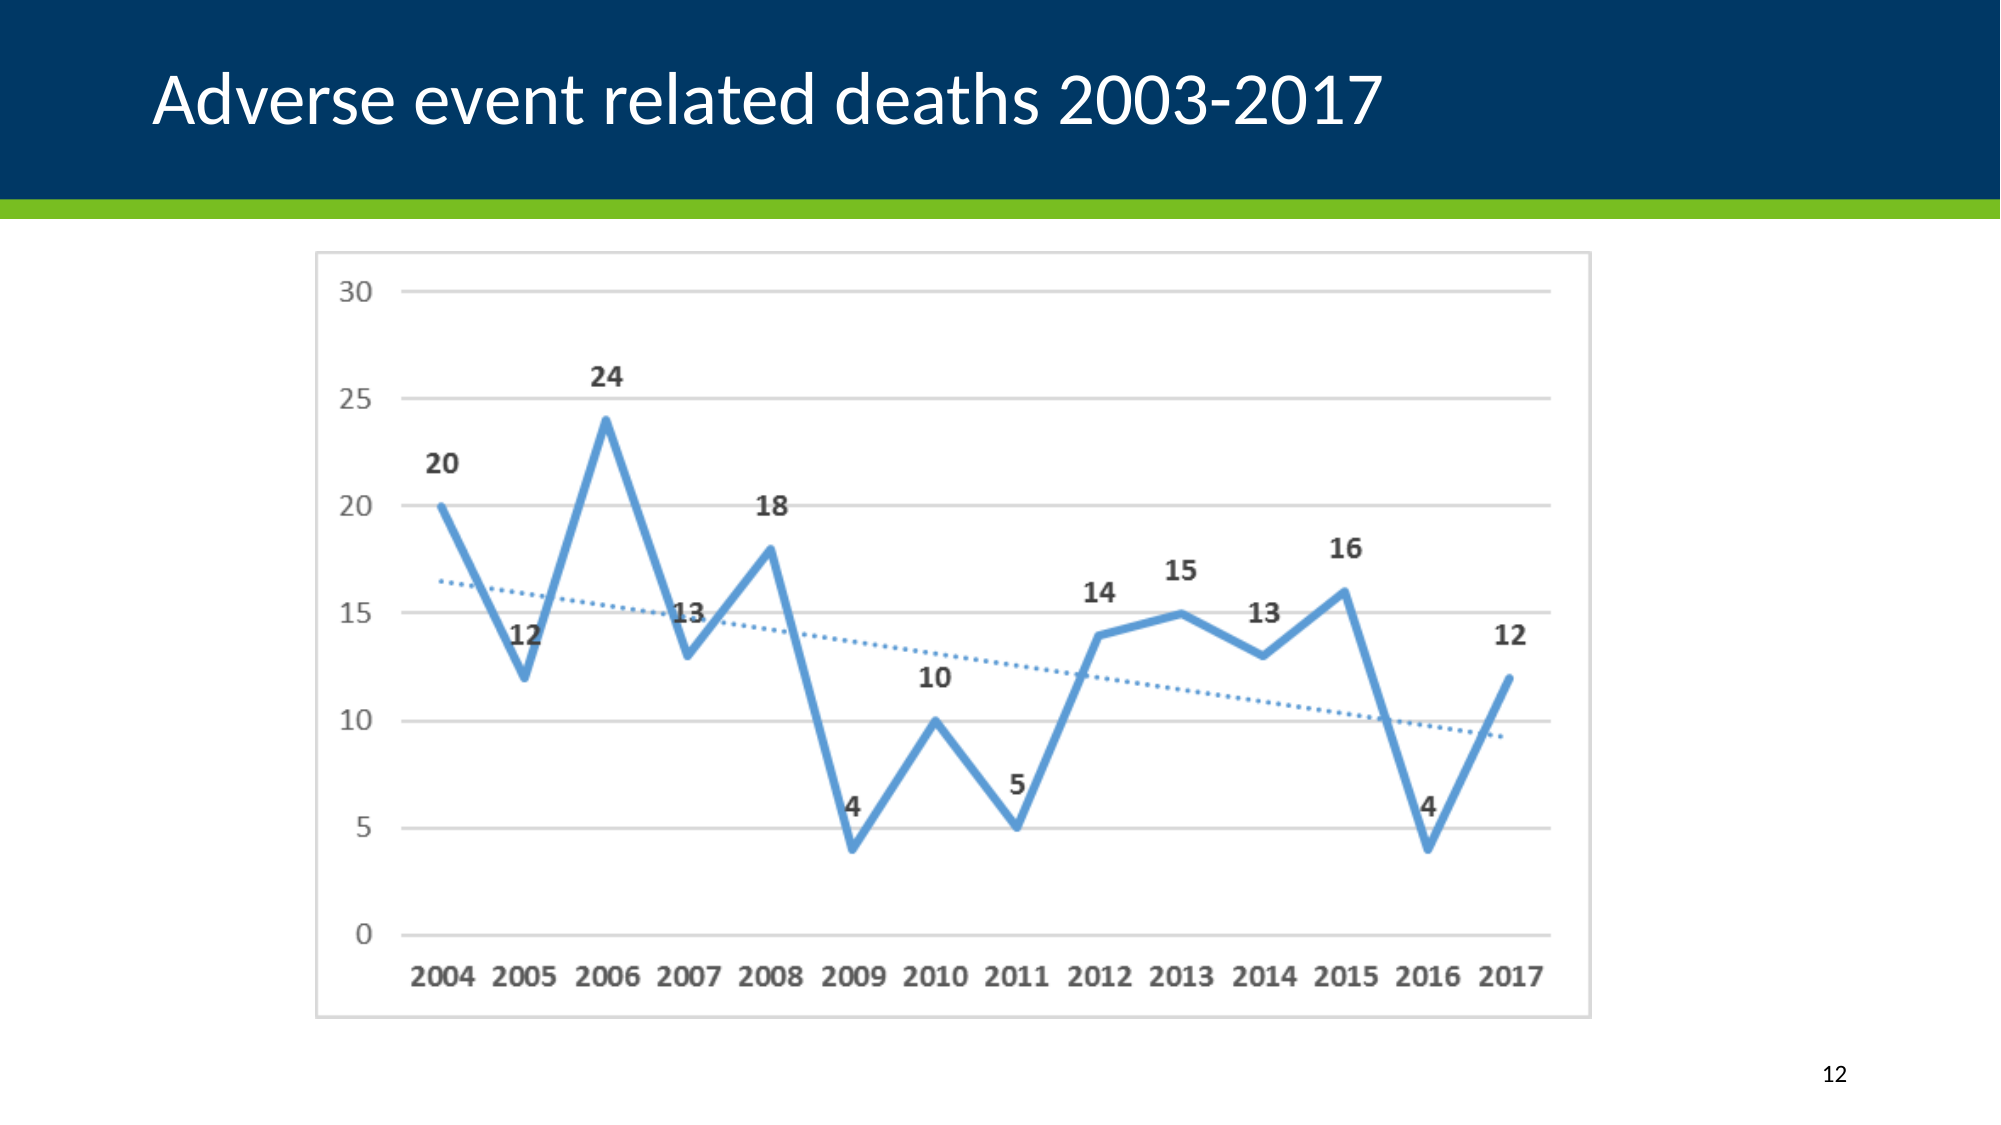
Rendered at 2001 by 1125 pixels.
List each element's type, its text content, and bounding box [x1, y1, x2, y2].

title Adverse event related deaths 2003-2017 [137, 24, 1863, 175]
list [315, 251, 1592, 1019]
slide_number 12 [1622, 1042, 1863, 1103]
